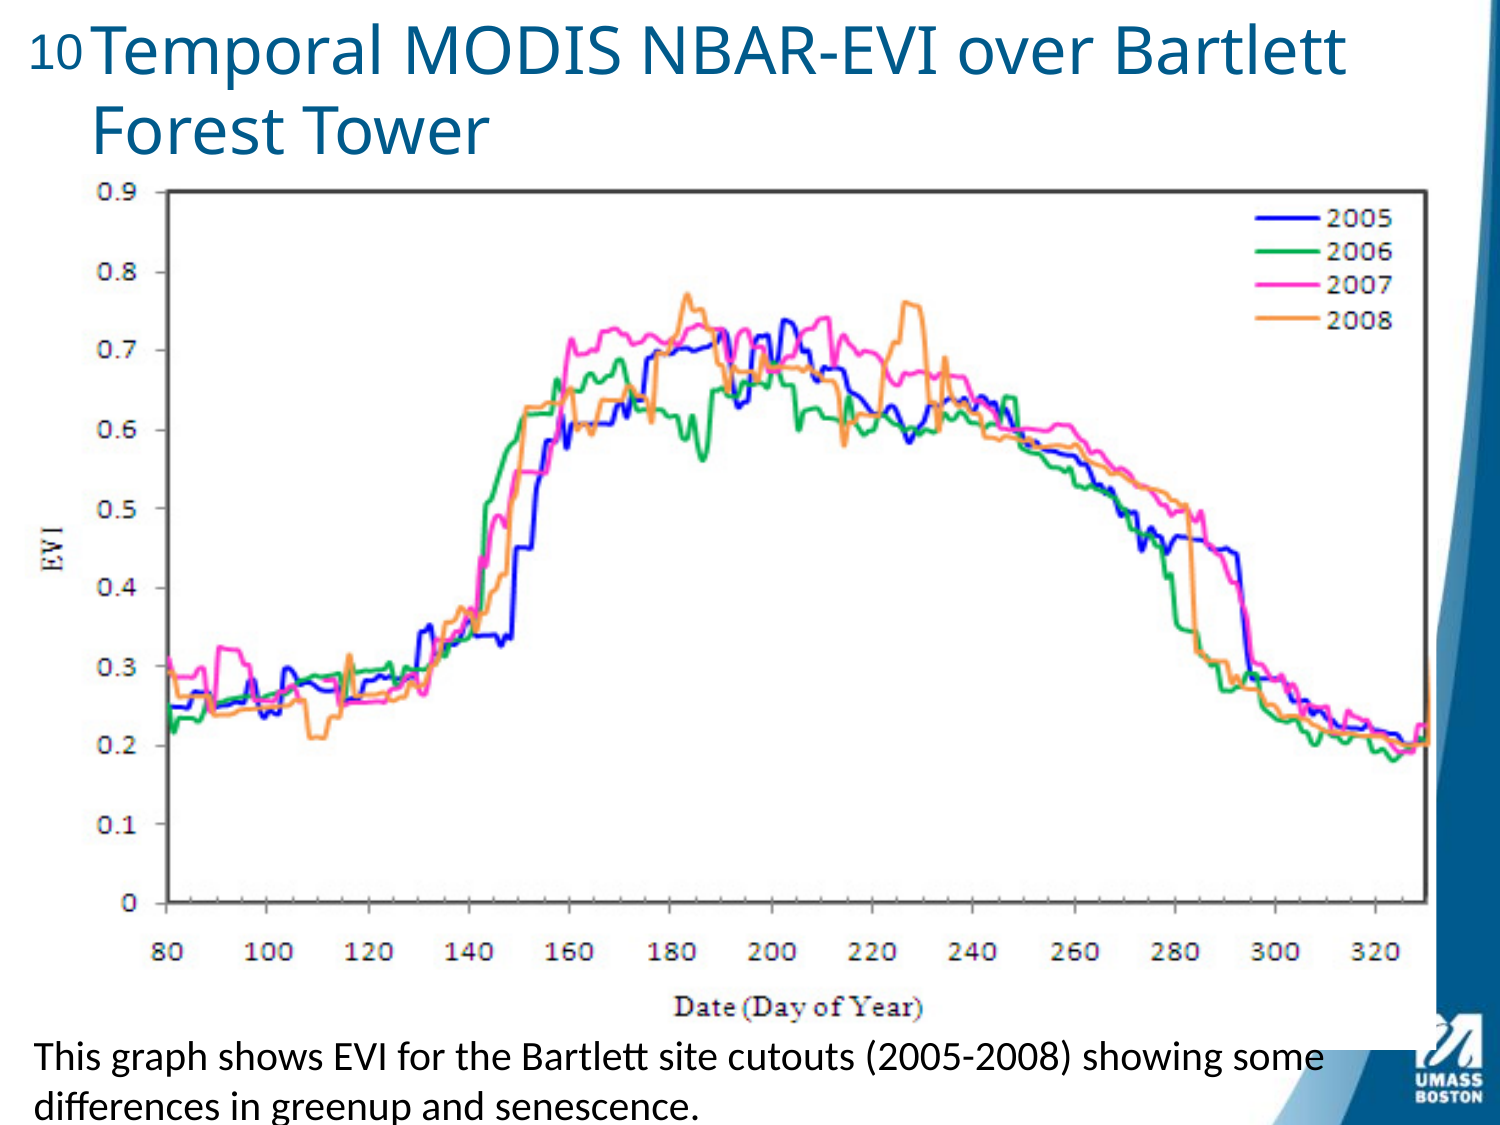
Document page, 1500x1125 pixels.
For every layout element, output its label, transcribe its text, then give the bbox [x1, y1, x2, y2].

text_box This graph shows EVI for the Bartlett site cutouts (2005-2008) showing some differences in greenup and senescence. [18, 1021, 1382, 1125]
text_box 10 [13, 12, 99, 88]
picture [0, 0, 1500, 1125]
title Temporal MODIS NBAR-EVI over Bartlett Forest Tower [75, 0, 1425, 125]
